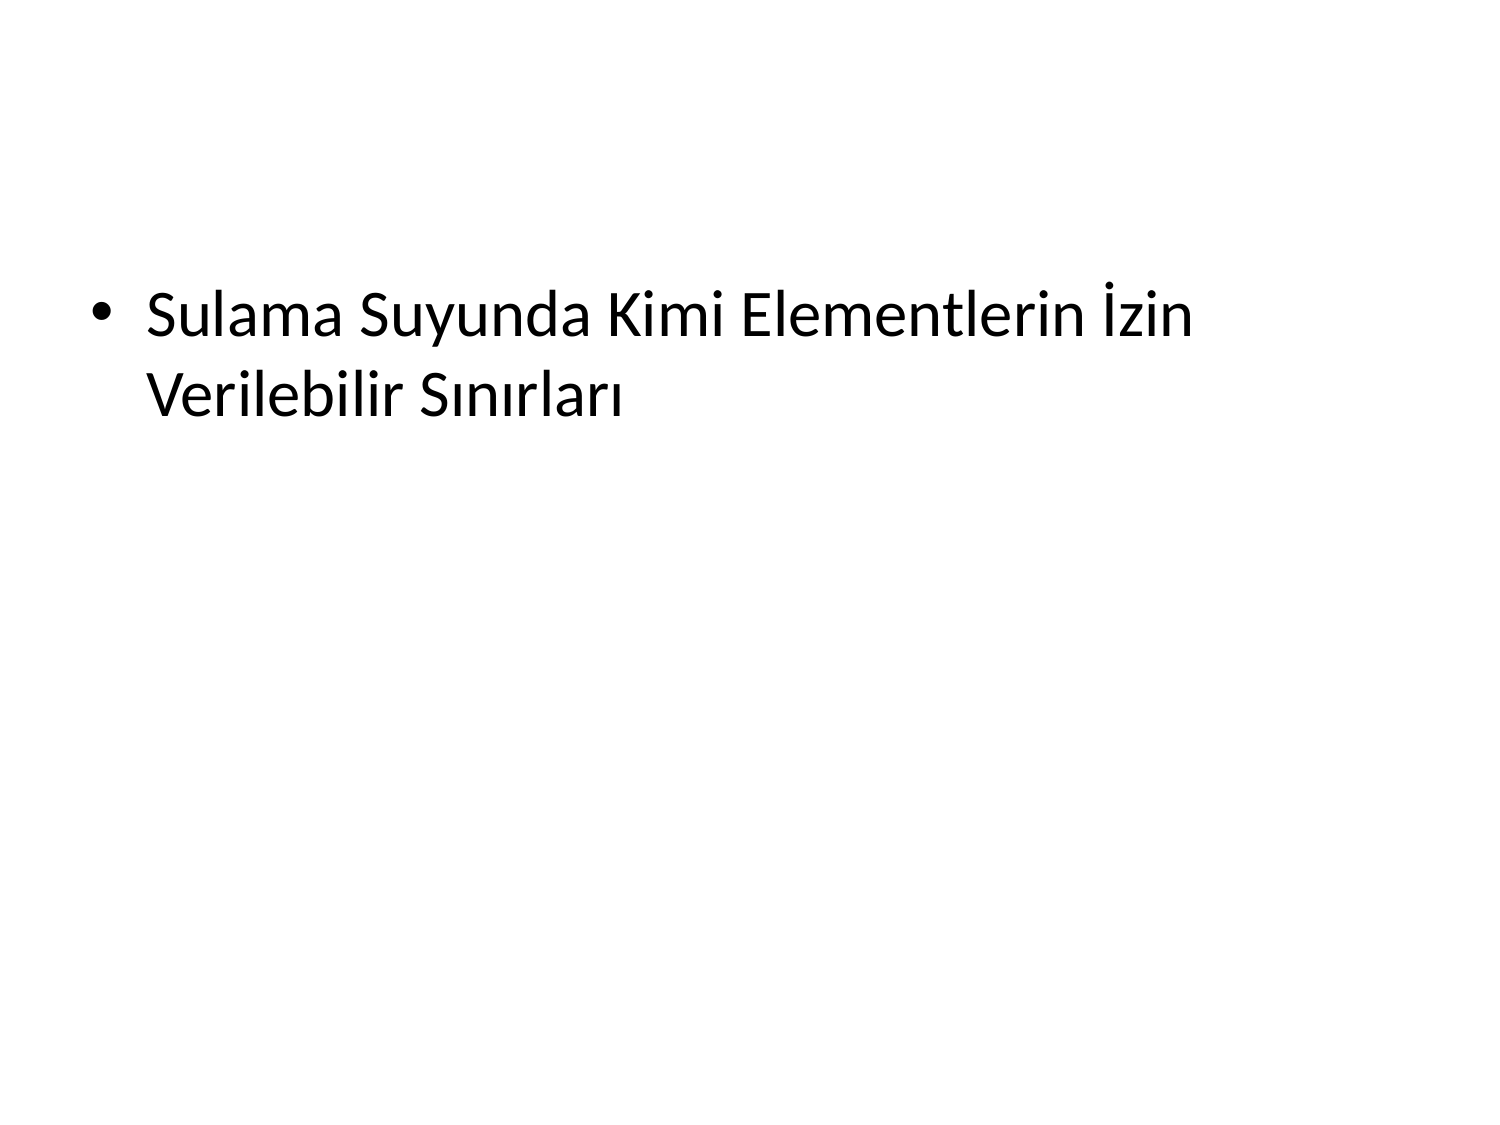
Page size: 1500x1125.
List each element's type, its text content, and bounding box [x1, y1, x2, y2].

list Sulama Suyunda Kimi Elementlerin İzin Verilebilir Sınırları [75, 262, 1425, 1005]
